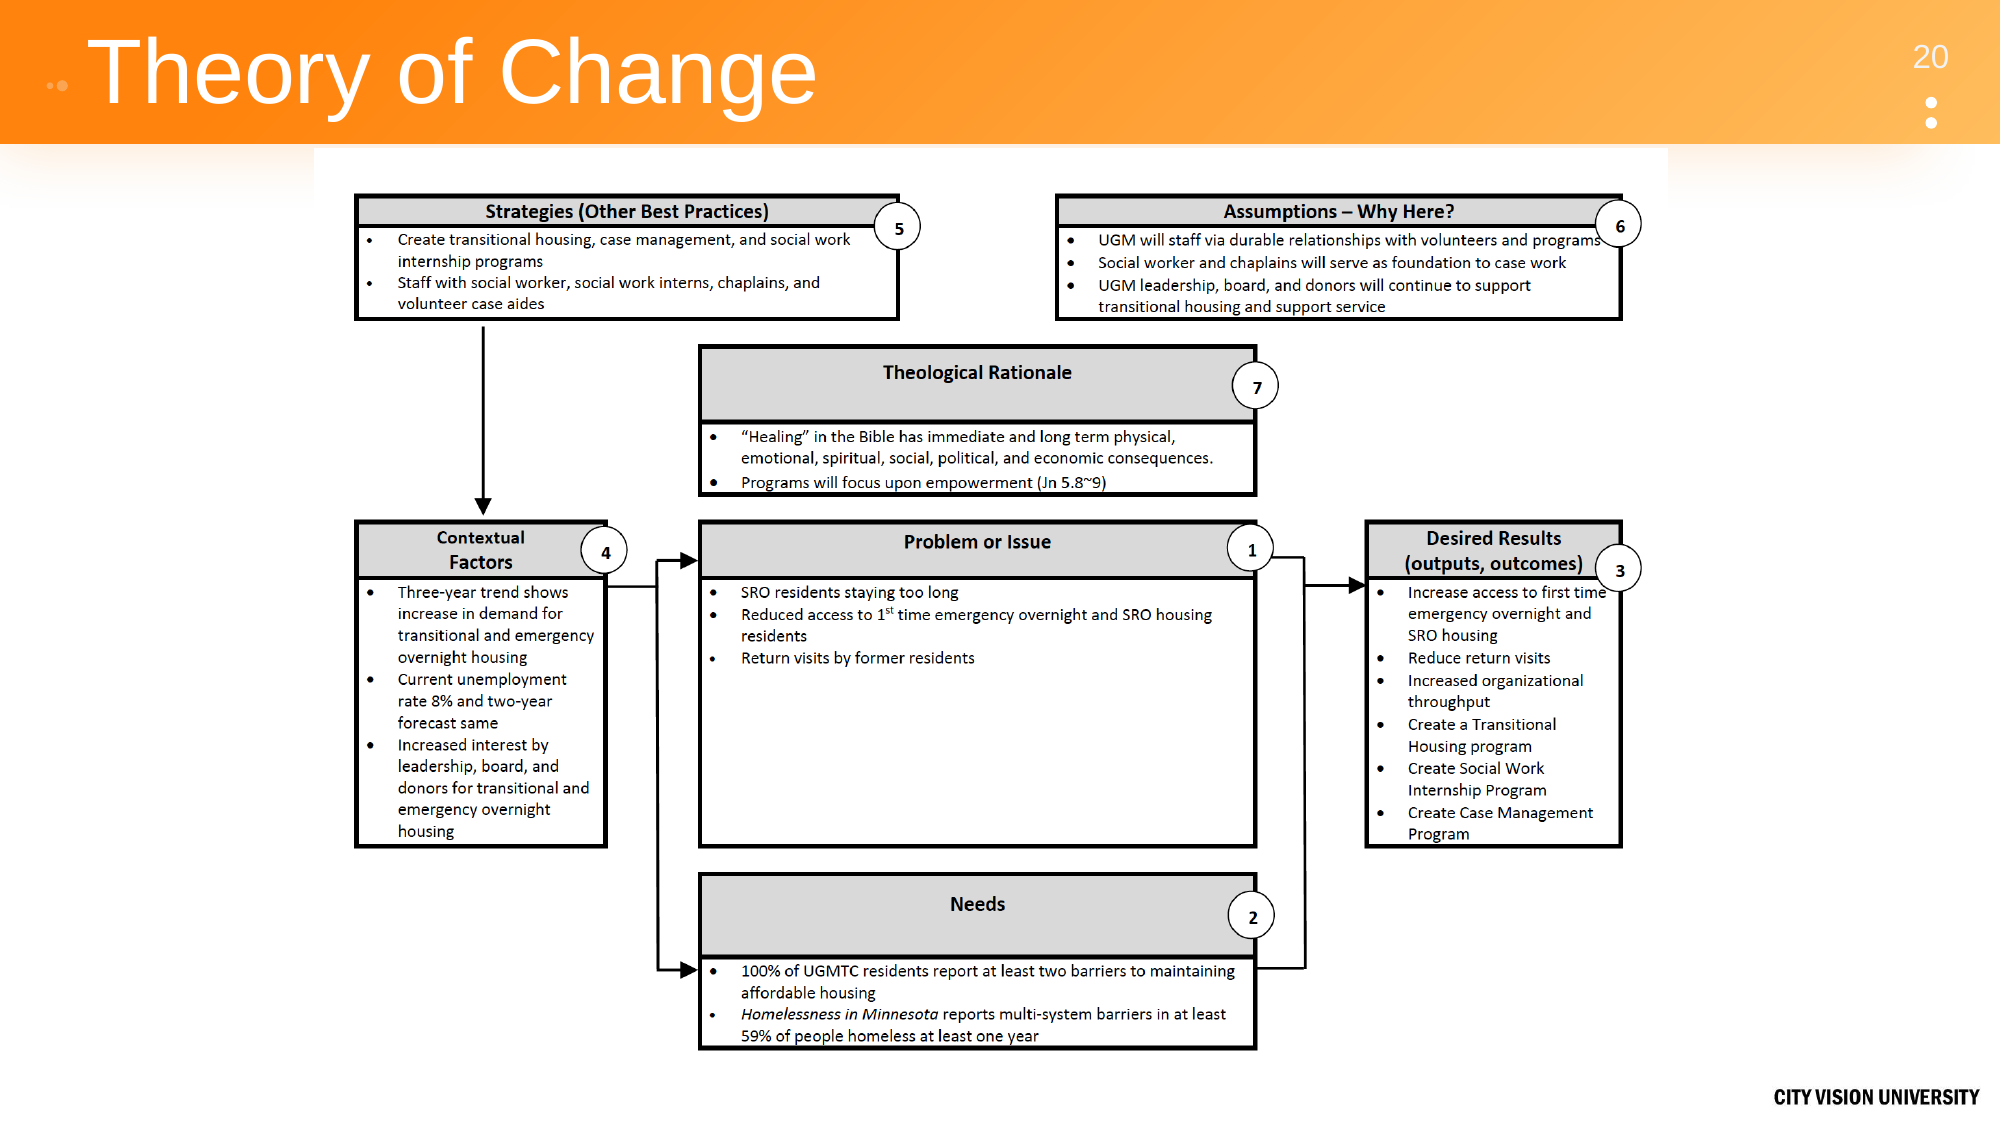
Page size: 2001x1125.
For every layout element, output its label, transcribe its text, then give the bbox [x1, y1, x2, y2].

picture [1772, 1086, 1982, 1108]
picture [313, 148, 1668, 1096]
title Theory of Change [71, 16, 1911, 129]
